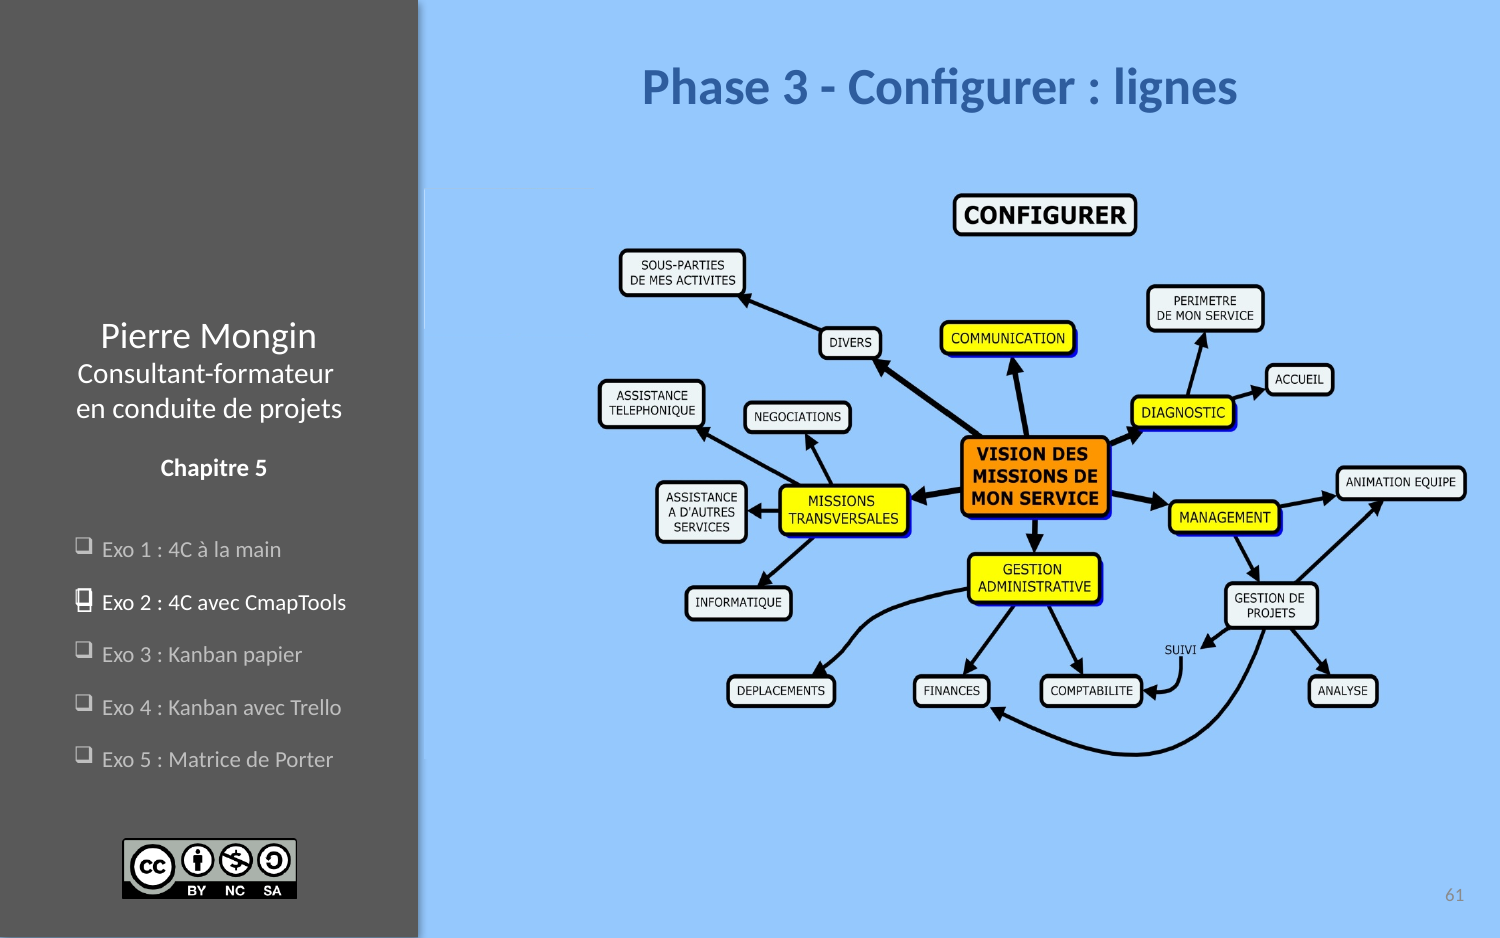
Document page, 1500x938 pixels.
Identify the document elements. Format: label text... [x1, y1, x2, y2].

picture [122, 838, 297, 899]
text_box  [59, 571, 131, 627]
title Phase 3 - Configurer : lignes [496, 22, 1397, 154]
slide_number 61 [1059, 868, 1480, 919]
picture [424, 188, 1468, 759]
